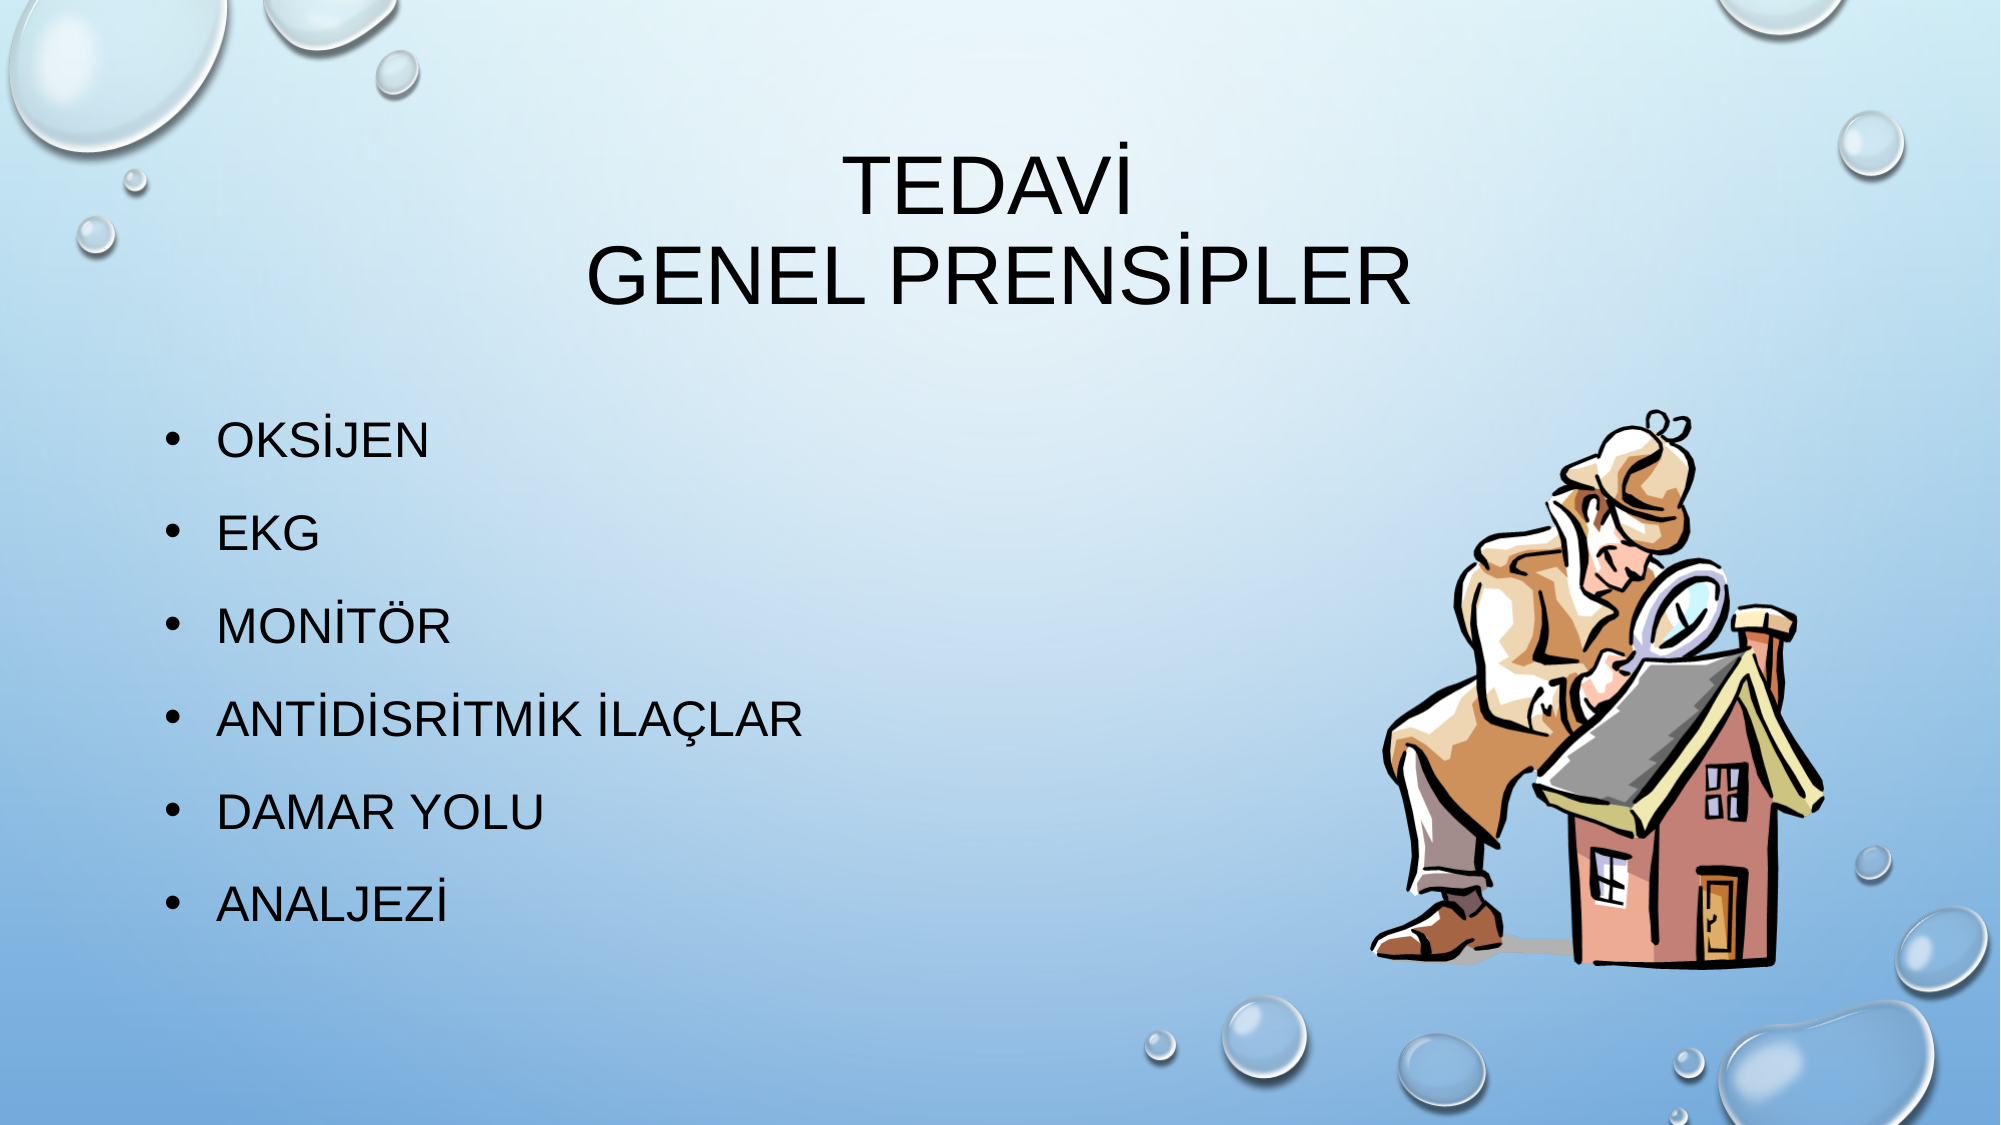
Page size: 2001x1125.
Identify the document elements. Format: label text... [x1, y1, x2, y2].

picture [0, 0, 2000, 1125]
title TEDAVİ GENEL PRENSİPLER [149, 101, 1851, 364]
list Oksijen EKG Monitör Antidisritmik ilaçlar Damar Yolu Analjezi [149, 388, 1850, 950]
